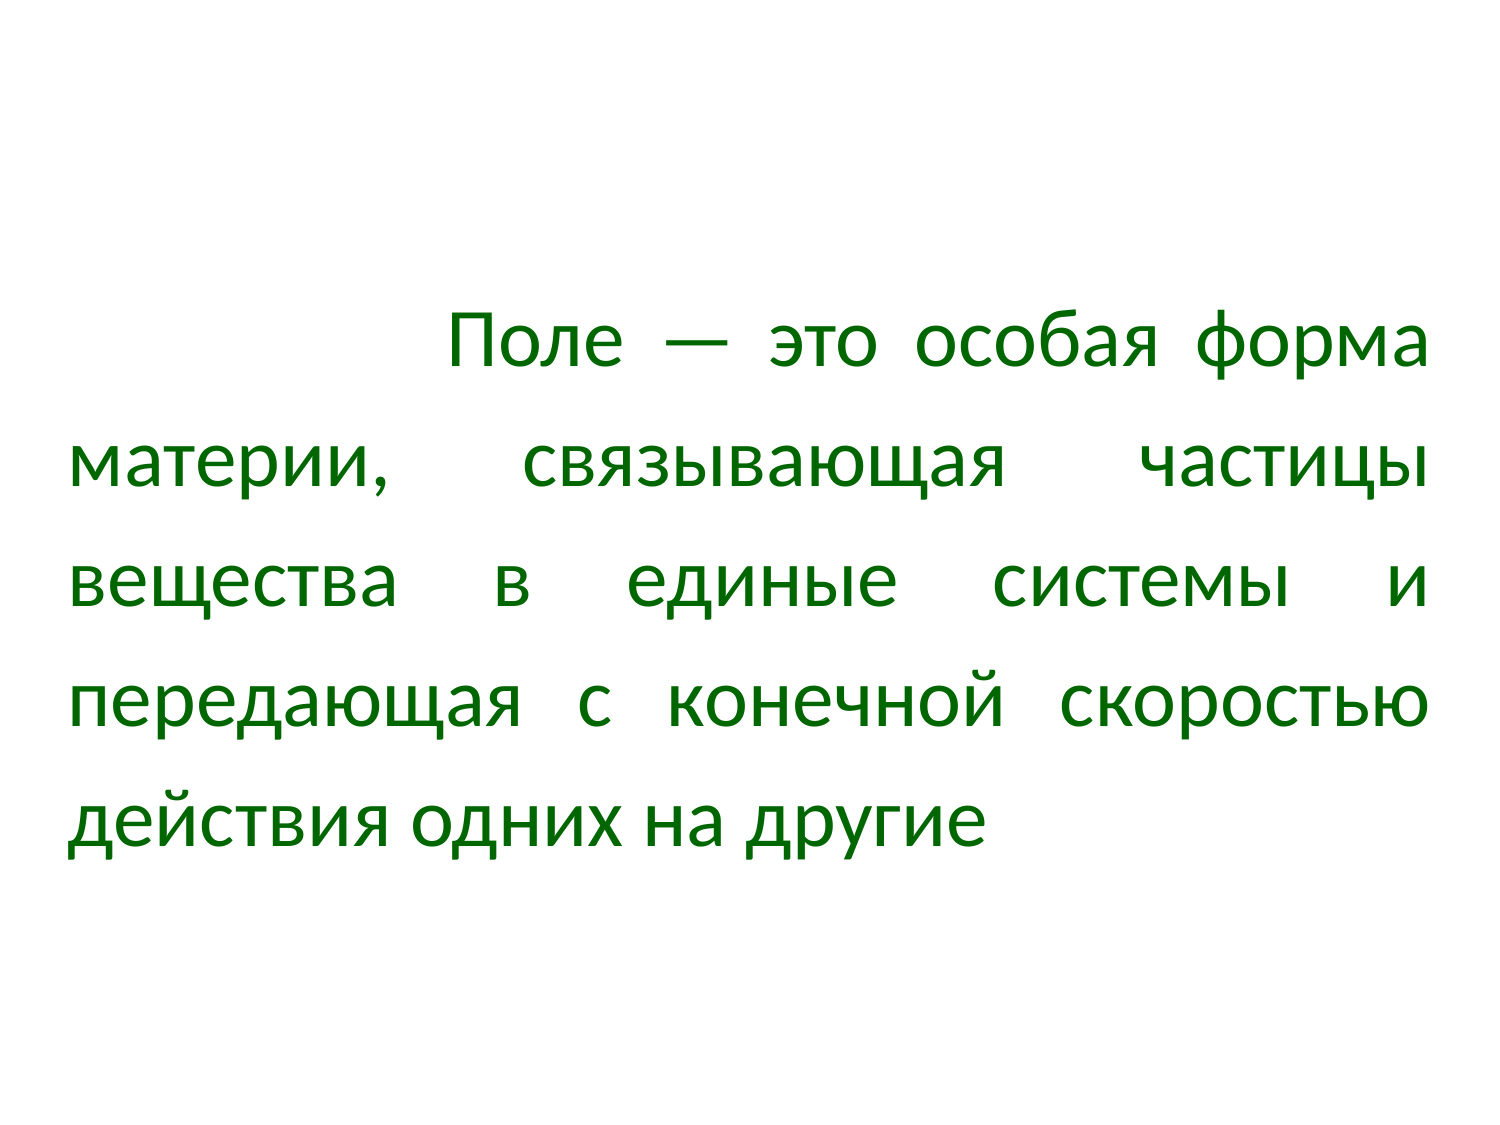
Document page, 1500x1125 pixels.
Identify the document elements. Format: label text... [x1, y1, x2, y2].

text_box Поле — это особая форма материи, связывающая частицы вещества в единые системы и передающая с конечной скоростью действия одних на другие [53, 255, 1447, 871]
